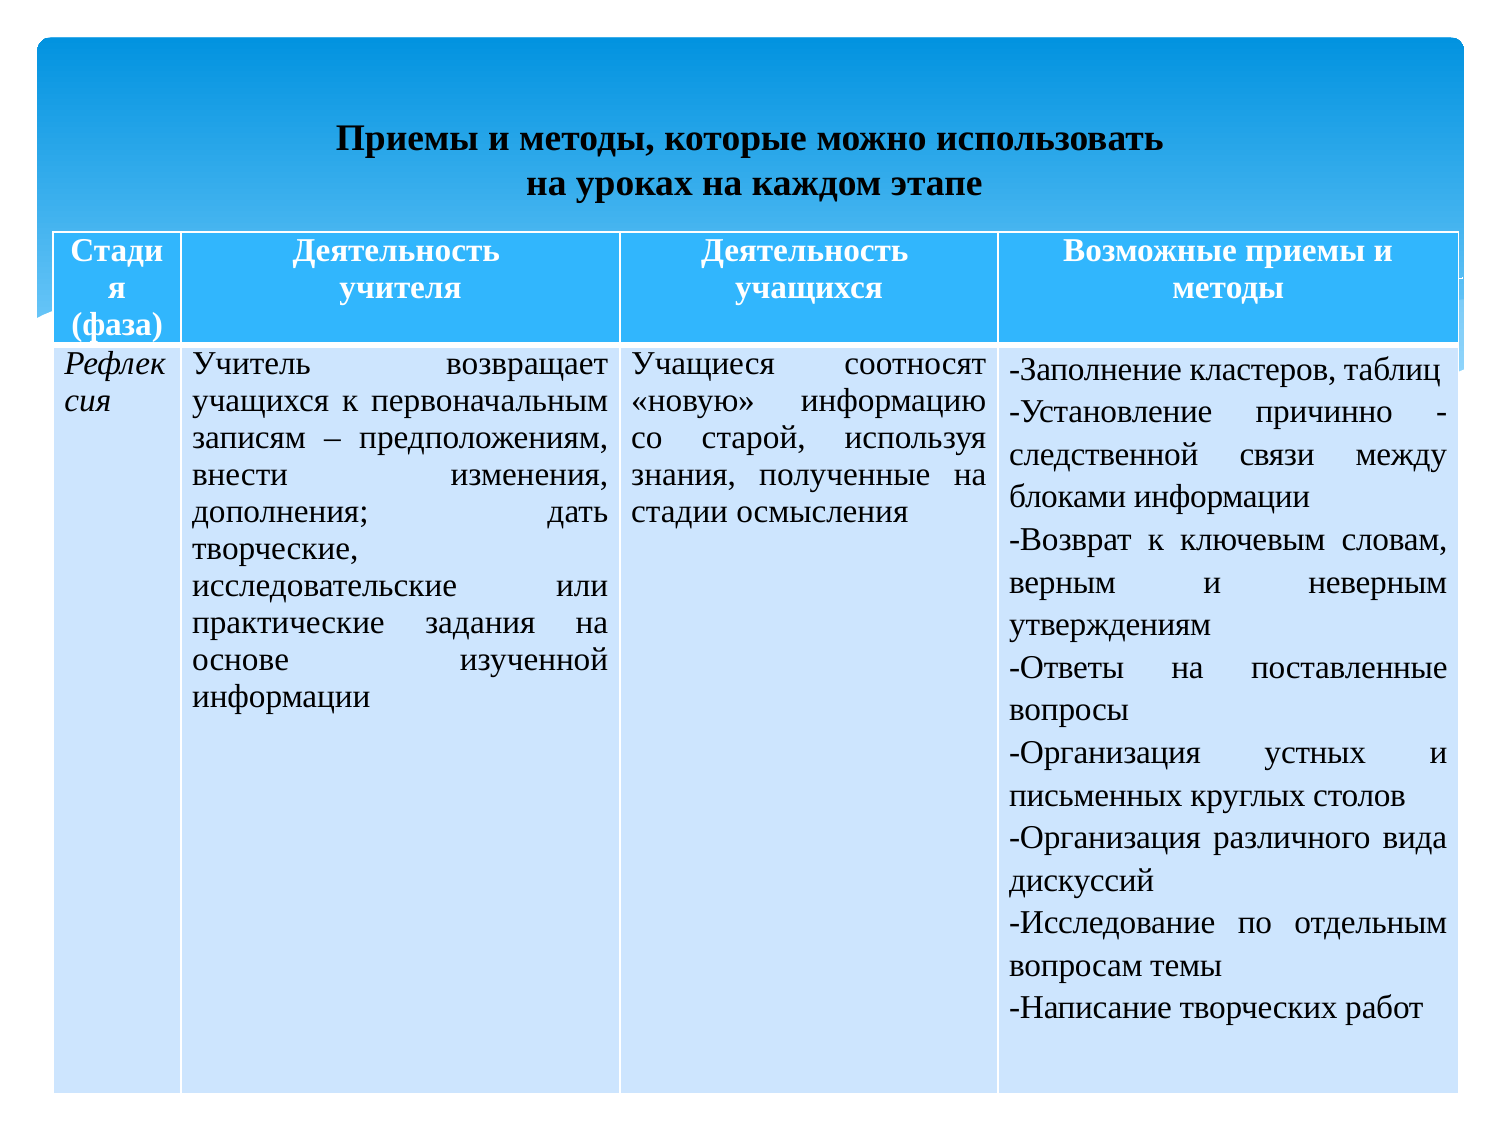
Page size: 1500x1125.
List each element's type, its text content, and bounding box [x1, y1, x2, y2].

table_header Деятельность учащихся [621, 261, 997, 342]
table_cell Учитель возвращает учащихся к первоначальным записям – предположениям, внести изменения, дополнения; дать творческие, исследовательские или практические задания на основе изученной информации [182, 348, 619, 1093]
table_header Стадия (фаза) [54, 233, 180, 342]
title Приемы и методы, которые можно использовать на уроках на каждом этапе [75, 55, 1425, 261]
table_cell Учащиеся соотносят «новую» информацию со старой, используя знания, полученные на стадии осмысления [621, 348, 997, 1093]
table_cell -Заполнение кластеров, таблиц -Установление причинно - следственной связи между блоками информации -Возврат к клю­чевым словам, верным и неверным утверждениям -Ответы на постав­ленные вопросы -Организация устных и письменных круглых столов -Организация различного вида дискуссий -Исследование по отдельным вопросам темы -Написание творческих работ [999, 348, 1458, 1093]
table_header Возможные приемы и методы [999, 233, 1458, 342]
table_cell Рефлексия [54, 348, 180, 1093]
table_header Деятельность учителя [182, 261, 619, 342]
